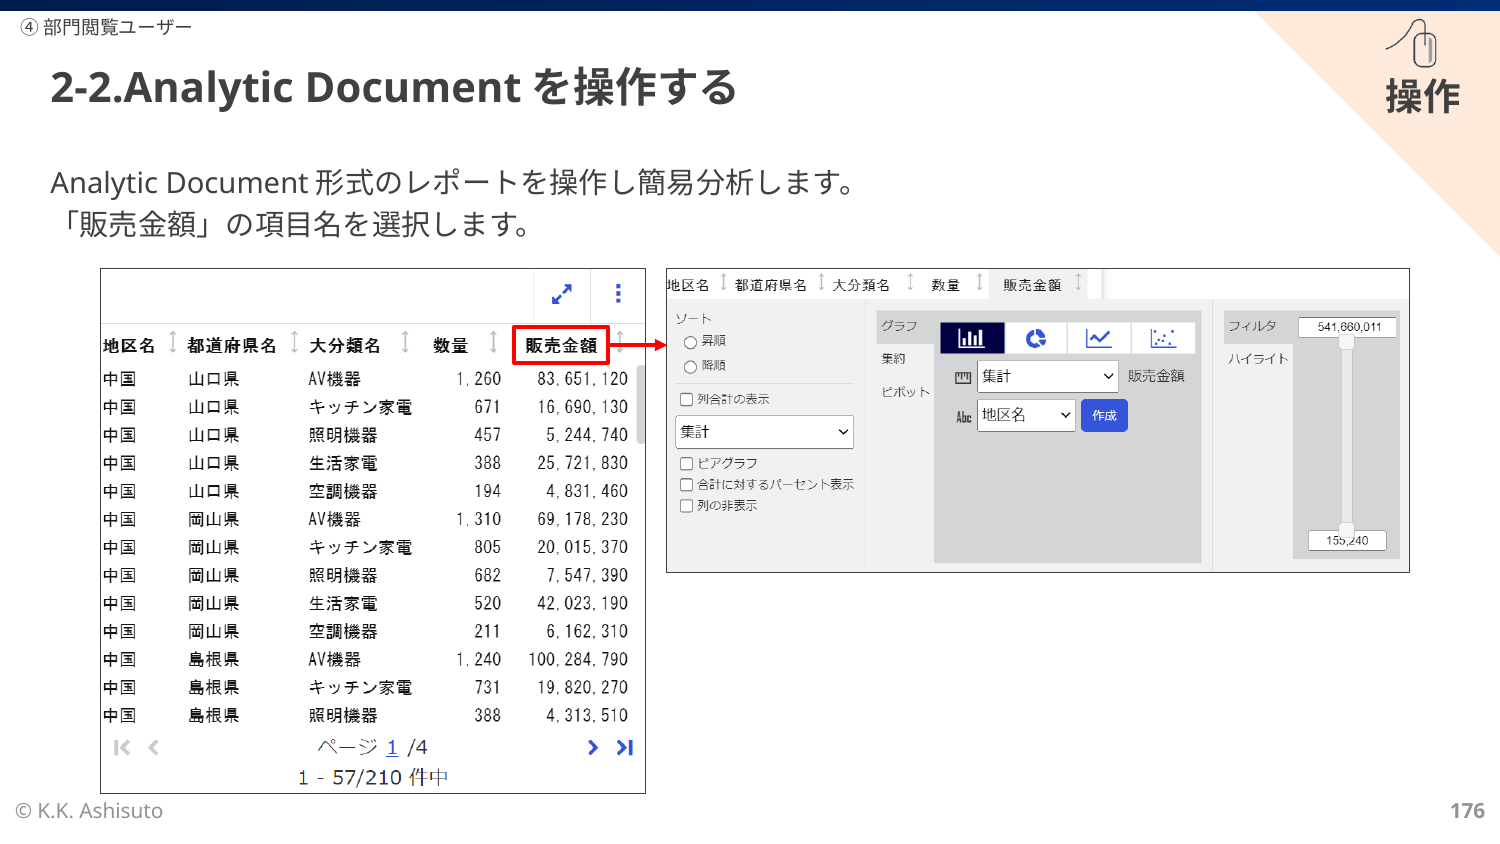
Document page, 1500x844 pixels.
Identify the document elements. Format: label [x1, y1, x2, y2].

text_box [5, 8, 302, 46]
picture [1364, 0, 1477, 86]
slide_number [1409, 790, 1500, 836]
picture [665, 267, 1411, 573]
title [35, 33, 1465, 139]
list [35, 150, 1465, 777]
footer [0, 790, 402, 836]
picture [100, 267, 647, 795]
